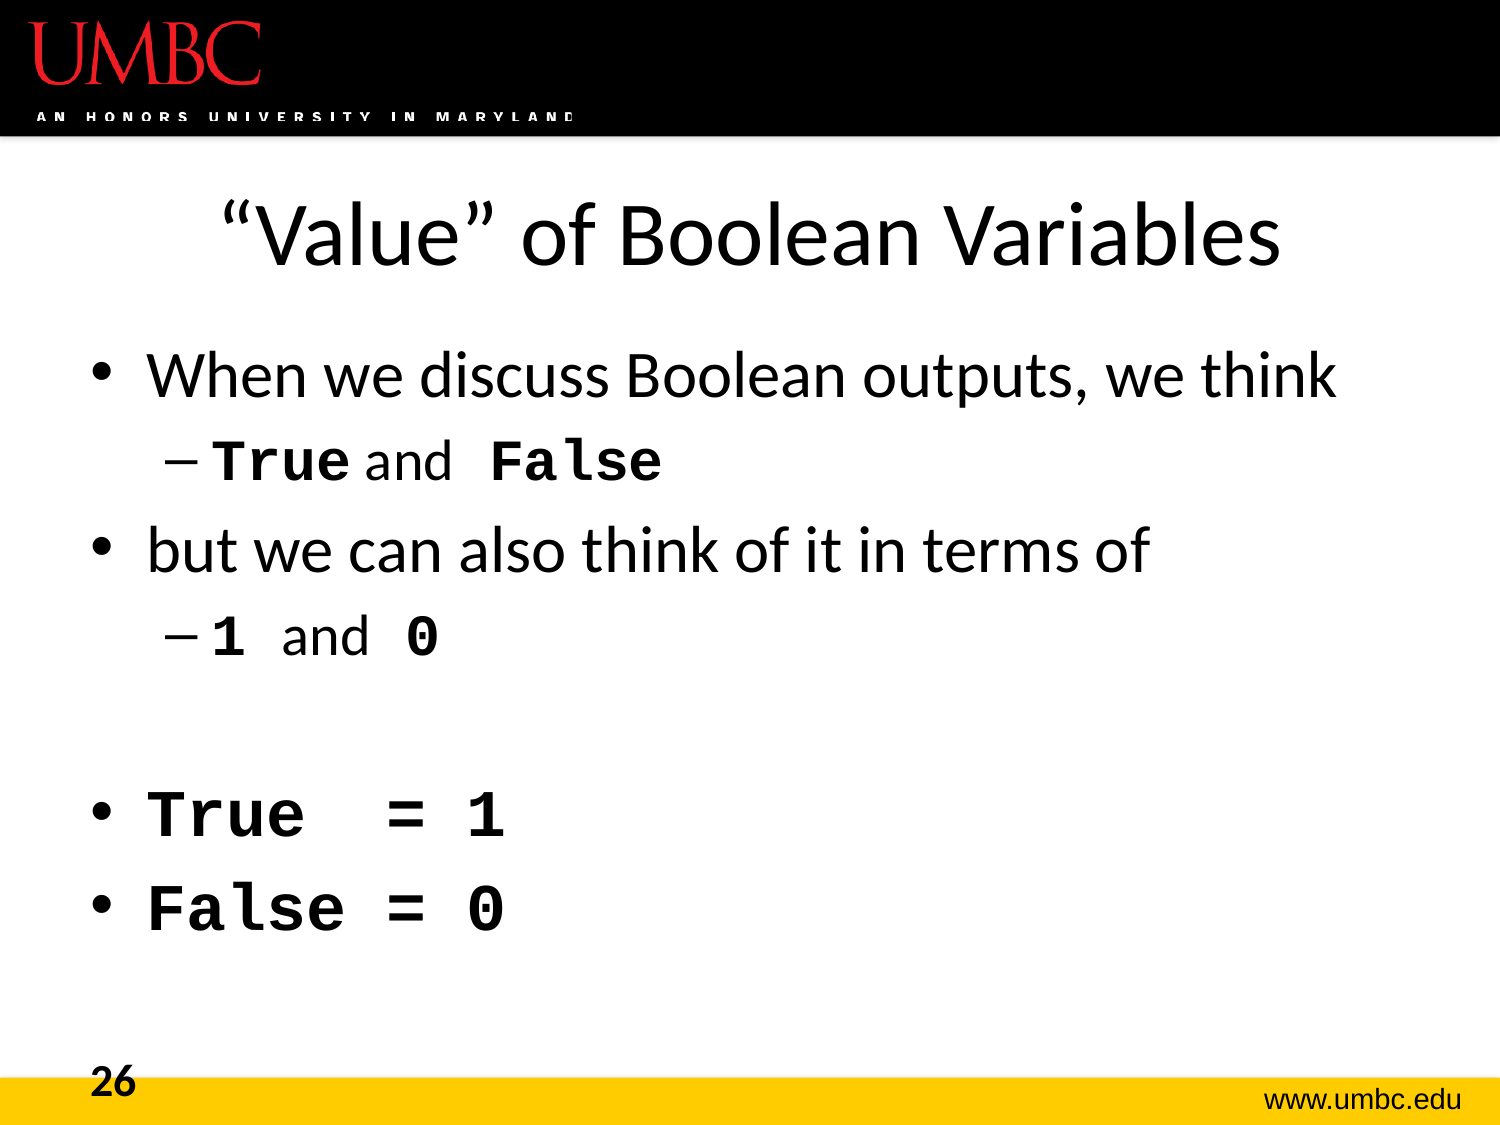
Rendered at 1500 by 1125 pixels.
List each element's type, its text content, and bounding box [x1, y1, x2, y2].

slide_number 26 [75, 1042, 425, 1103]
list When we discuss Boolean outputs, we think True and False but we can also think of it in terms of 1 and 0 True = 1 False = 0 [75, 323, 1425, 1005]
title “Value” of Boolean Variables [75, 135, 1425, 323]
